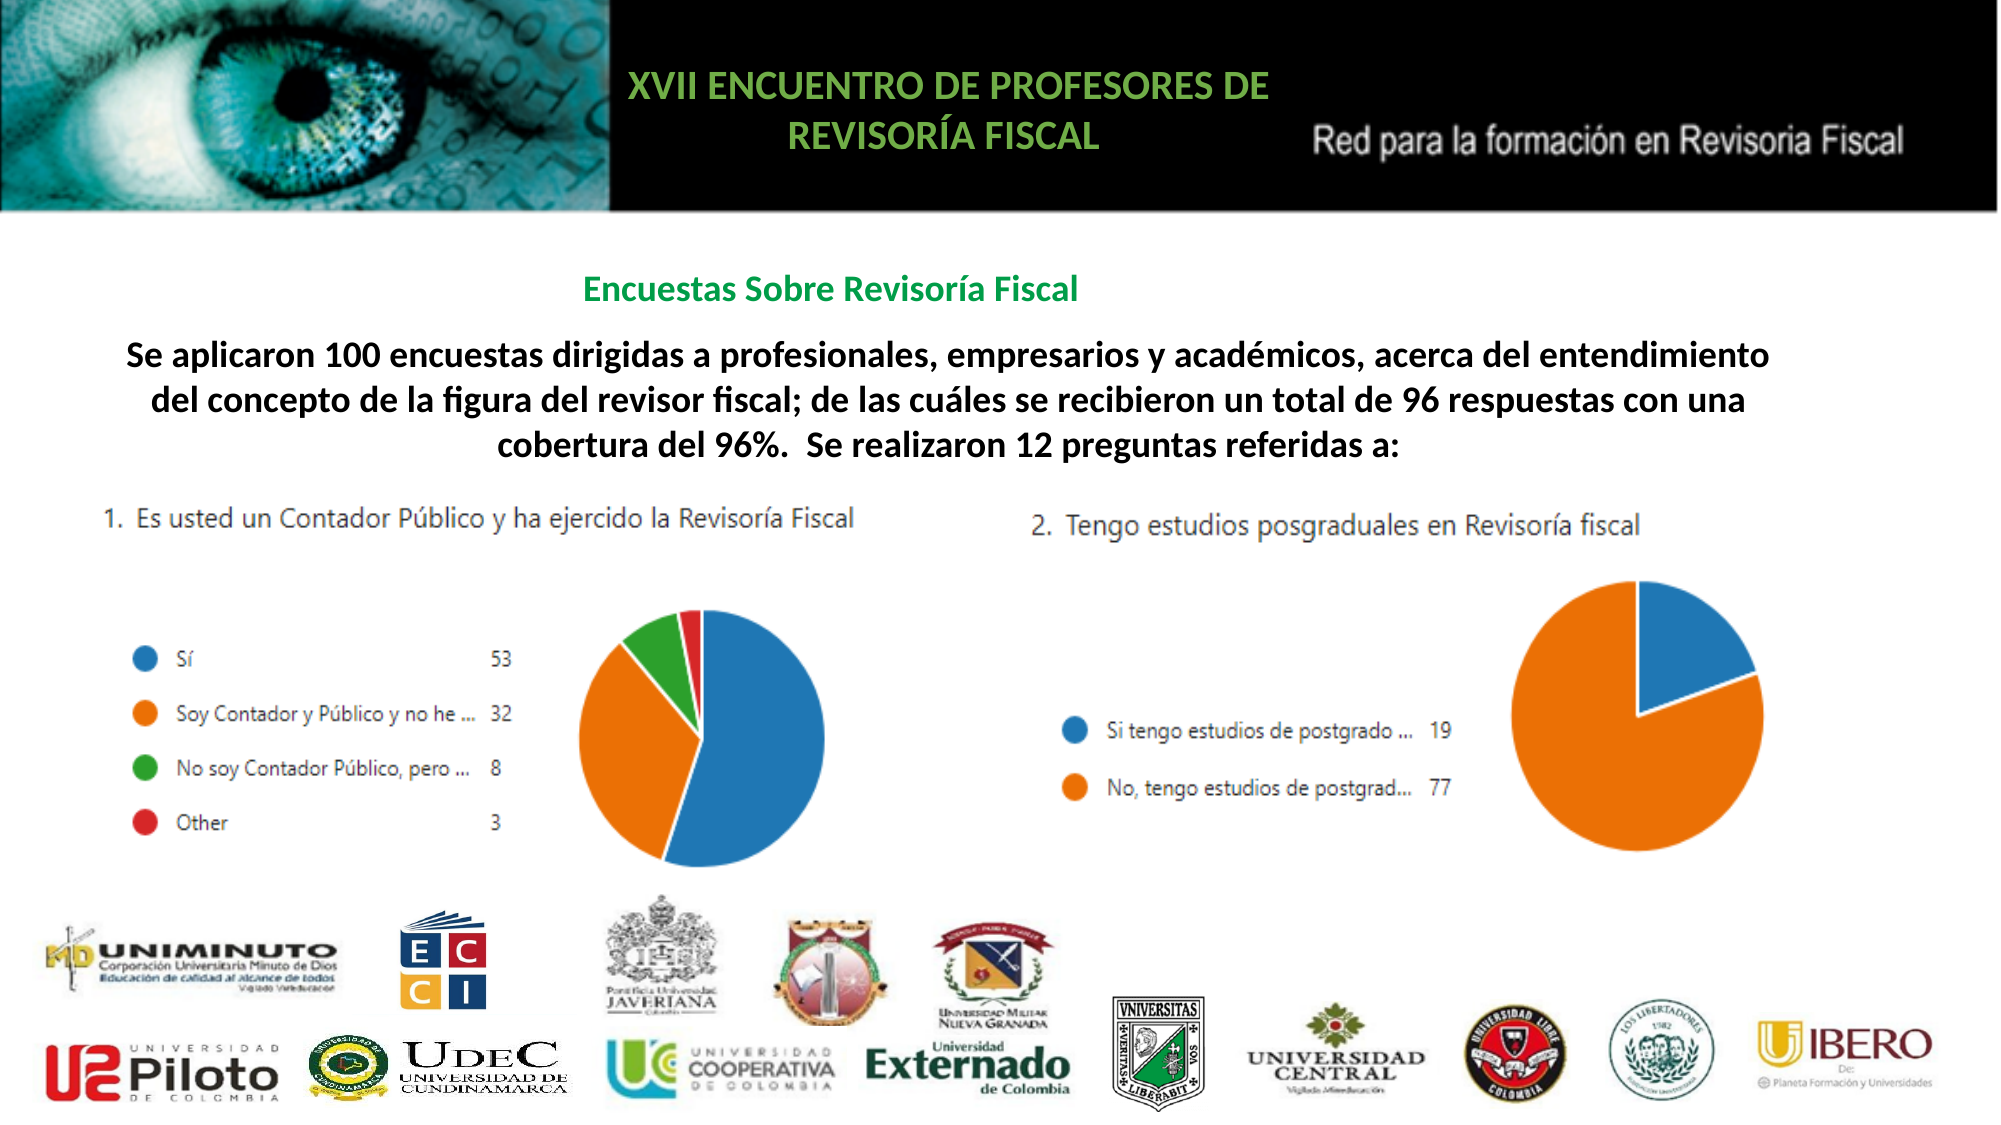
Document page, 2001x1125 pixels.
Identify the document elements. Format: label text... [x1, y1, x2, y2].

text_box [32, 894, 1943, 1125]
picture [0, 0, 2000, 216]
text_box Se aplicaron 100 encuestas dirigidas a profesionales, empresarios y académicos, acerca del entendimiento del concepto de la figura del revisor fiscal; de las cuáles se recibieron un total de 96 respuestas con una cobertura del 96%. Se realizaron 12 preguntas referidas a: [111, 322, 1788, 472]
text_box Encuestas Sobre Revisoría Fiscal [568, 256, 1095, 316]
picture [1021, 493, 1793, 914]
picture [96, 491, 877, 892]
